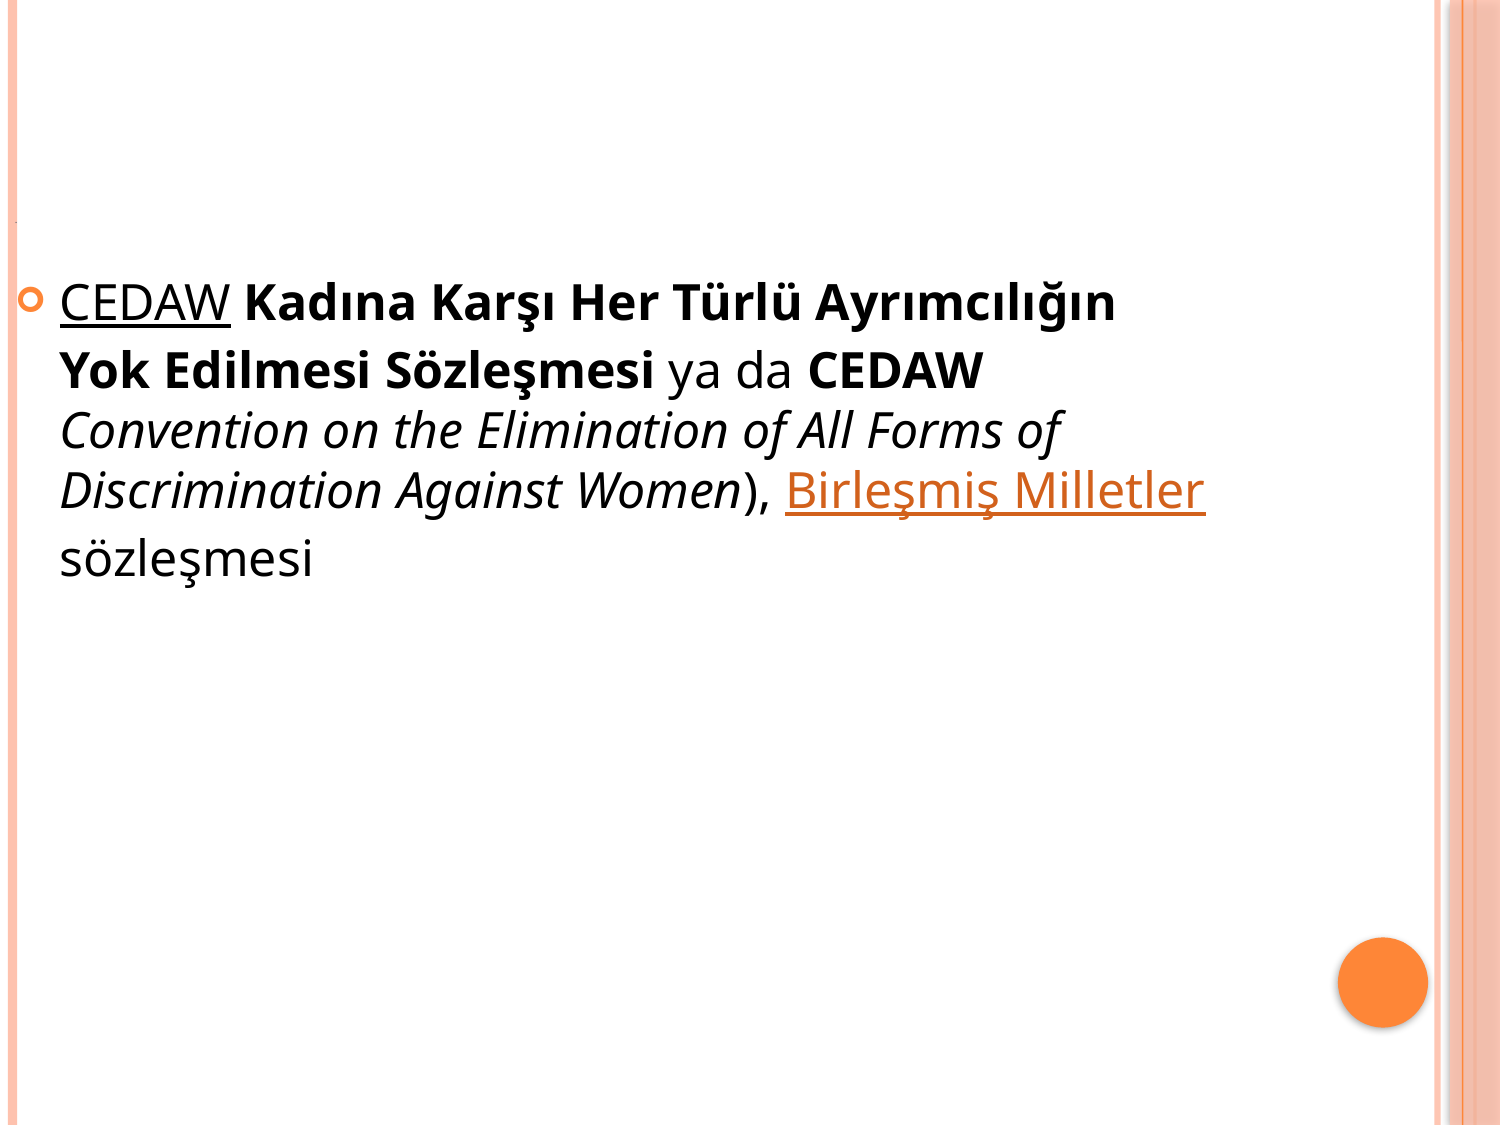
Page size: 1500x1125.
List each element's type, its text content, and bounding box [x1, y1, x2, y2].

title . [0, 45, 1225, 233]
list CEDAW Kadına Karşı Her Türlü Ayrımcılığın Yok Edilmesi Sözleşmesi ya da CEDAW Convention on the Elimination of All Forms of Discrimination Against Women), Birleşmiş Milletler sözleşmesi [0, 262, 1225, 1062]
